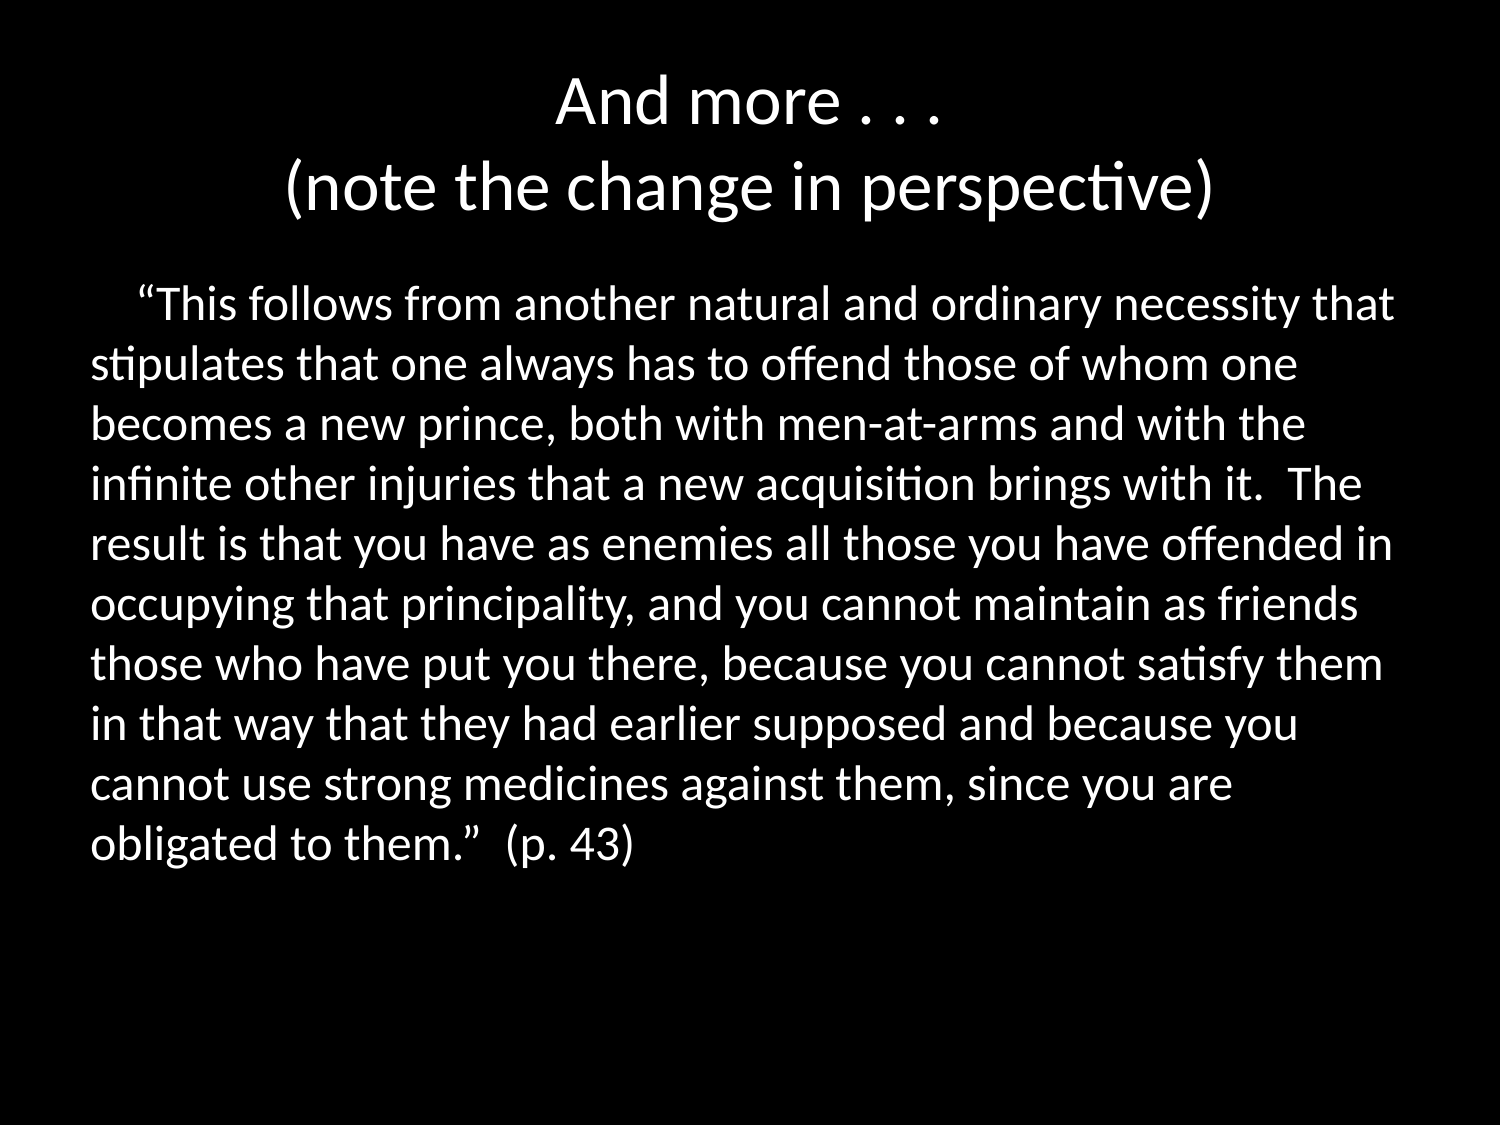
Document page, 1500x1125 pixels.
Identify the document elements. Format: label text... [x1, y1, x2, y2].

list “This follows from another natural and ordinary necessity that stipulates that one always has to offend those of whom one becomes a new prince, both with men-at-arms and with the infinite other injuries that a new acquisition brings with it. The result is that you have as enemies all those you have offended in occupying that principality, and you cannot maintain as friends those who have put you there, because you cannot satisfy them in that way that they had earlier supposed and because you cannot use strong medicines against them, since you are obligated to them.” (p. 43) [75, 262, 1425, 1005]
title And more . . . (note the change in perspective) [75, 45, 1425, 233]
